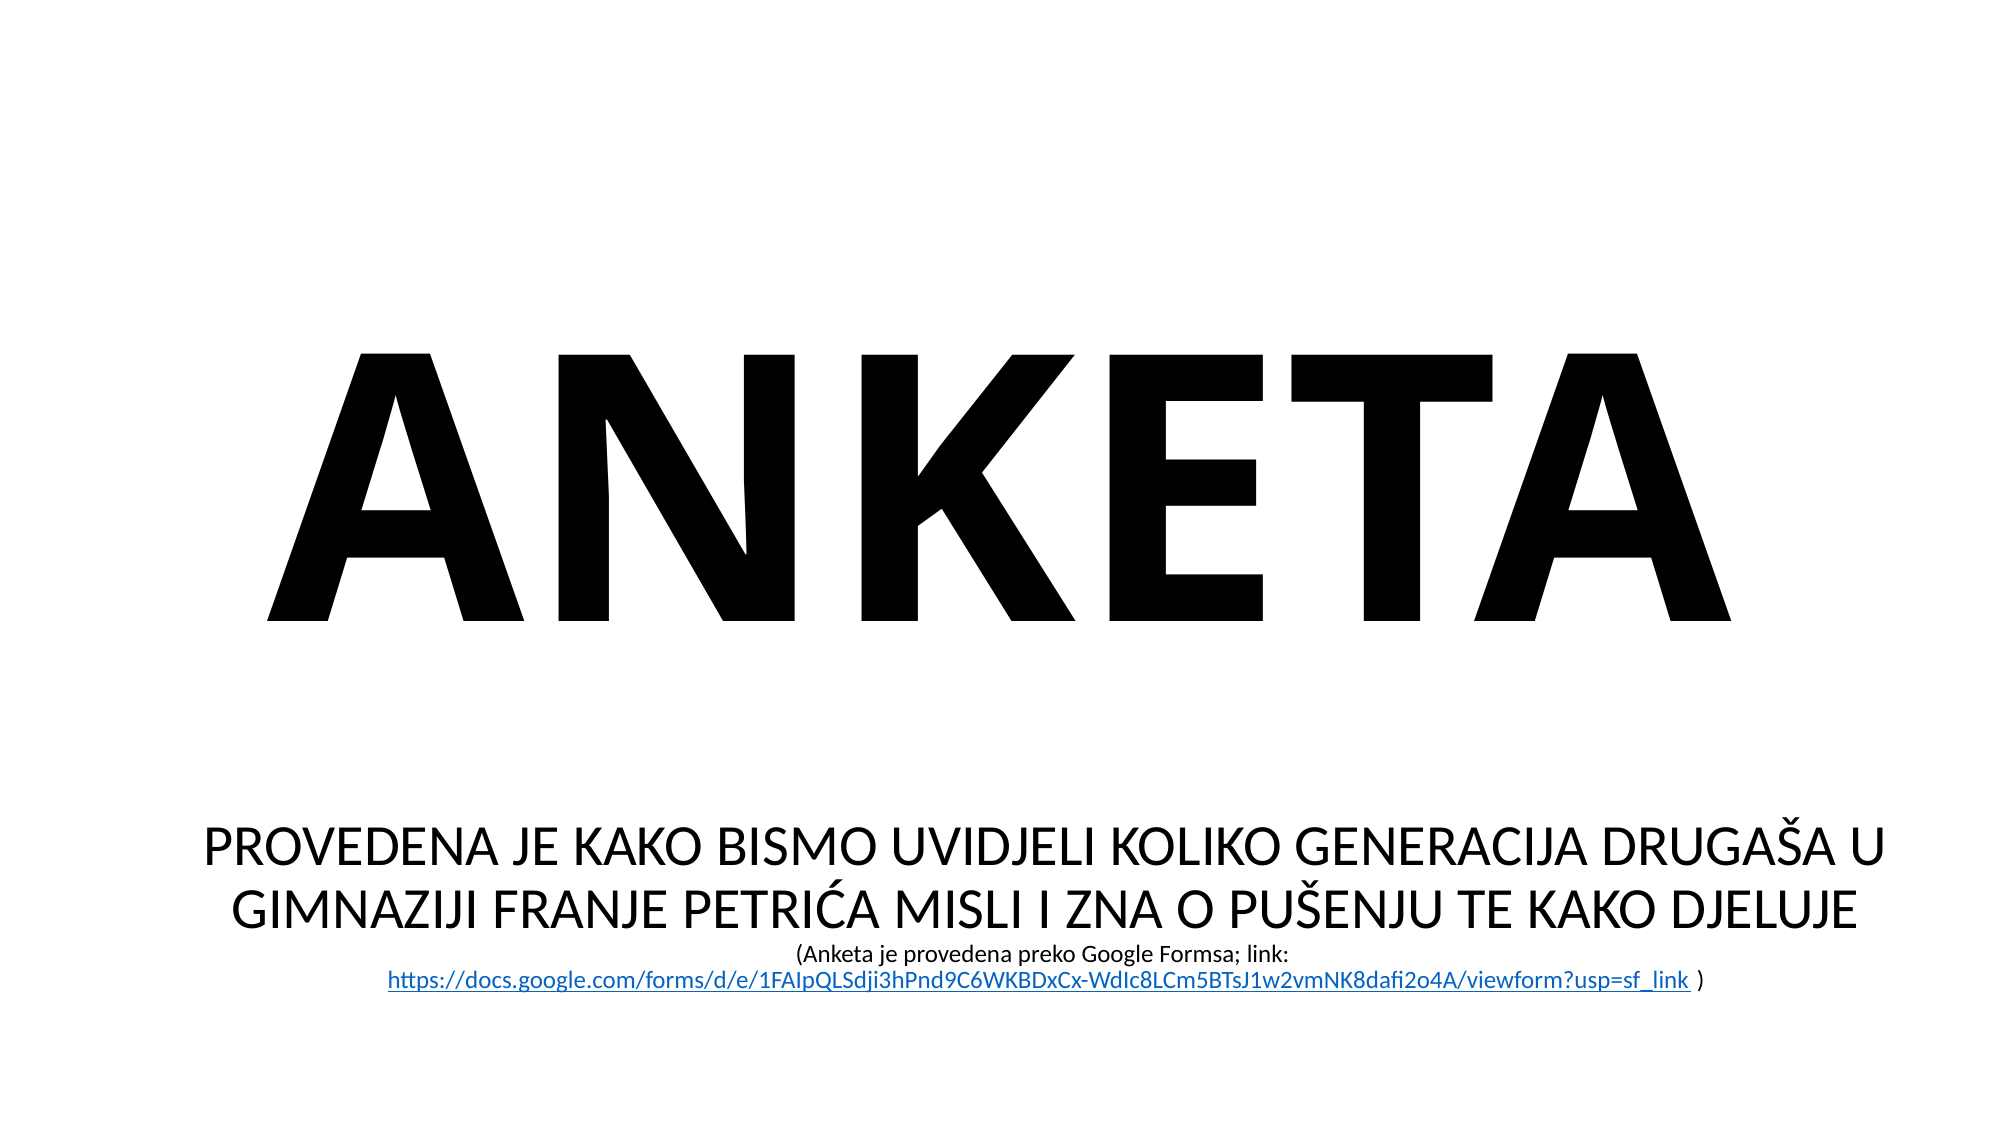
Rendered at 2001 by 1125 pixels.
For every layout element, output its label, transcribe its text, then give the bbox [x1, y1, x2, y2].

title ANKETA [137, 59, 1863, 942]
list PROVEDENA JE KAKO BISMO UVIDJELI KOLIKO GENERACIJA DRUGAŠA U GIMNAZIJI FRANJE PETRIĆA MISLI I ZNA O PUŠENJU TE KAKO DJELUJE (Anketa je provedena preko Google Formsa; link: https://docs.google.com/forms/d/e/1FAIpQLSdji3hPnd9C6WKBDxCx-WdIc8LCm5BTsJ1w2vmNK8dafi2o4A/viewform?usp=sf_link ) [183, 807, 1909, 1020]
